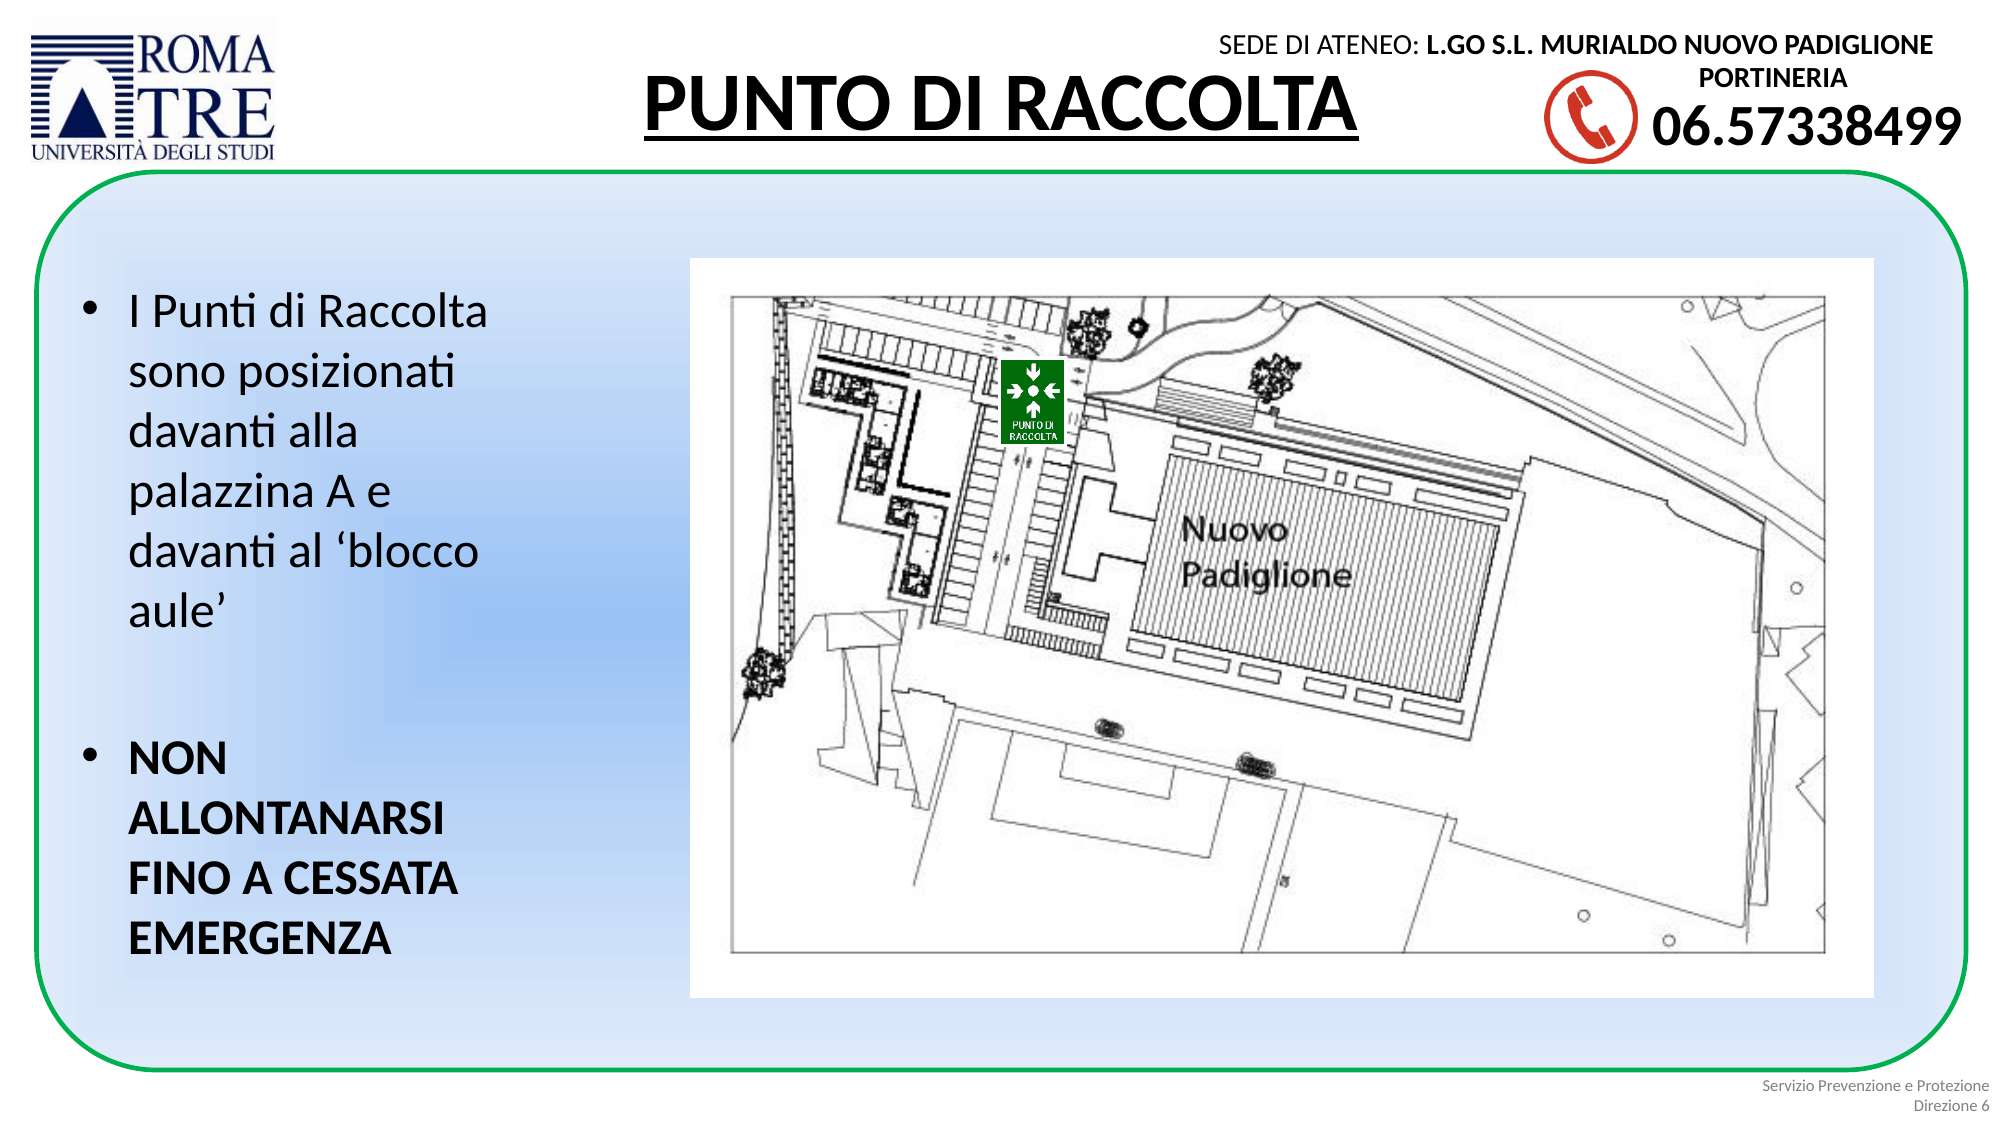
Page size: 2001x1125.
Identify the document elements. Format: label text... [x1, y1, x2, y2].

text_box I Punti di Raccolta sono posizionati davanti alla palazzina A e davanti al ‘blocco aule’ [66, 270, 554, 645]
picture [690, 258, 1874, 998]
text_box Servizio Prevenzione e Protezione Direzione 6 [1700, 1067, 2000, 1122]
picture [31, 17, 277, 166]
text_box NON ALLONTANARSI FINO A CESSATA EMERGENZA [66, 717, 554, 972]
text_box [1204, 18, 2000, 166]
text_box PUNTO DI RACCOLTA [484, 39, 1204, 155]
text_box [35, 170, 1968, 1072]
